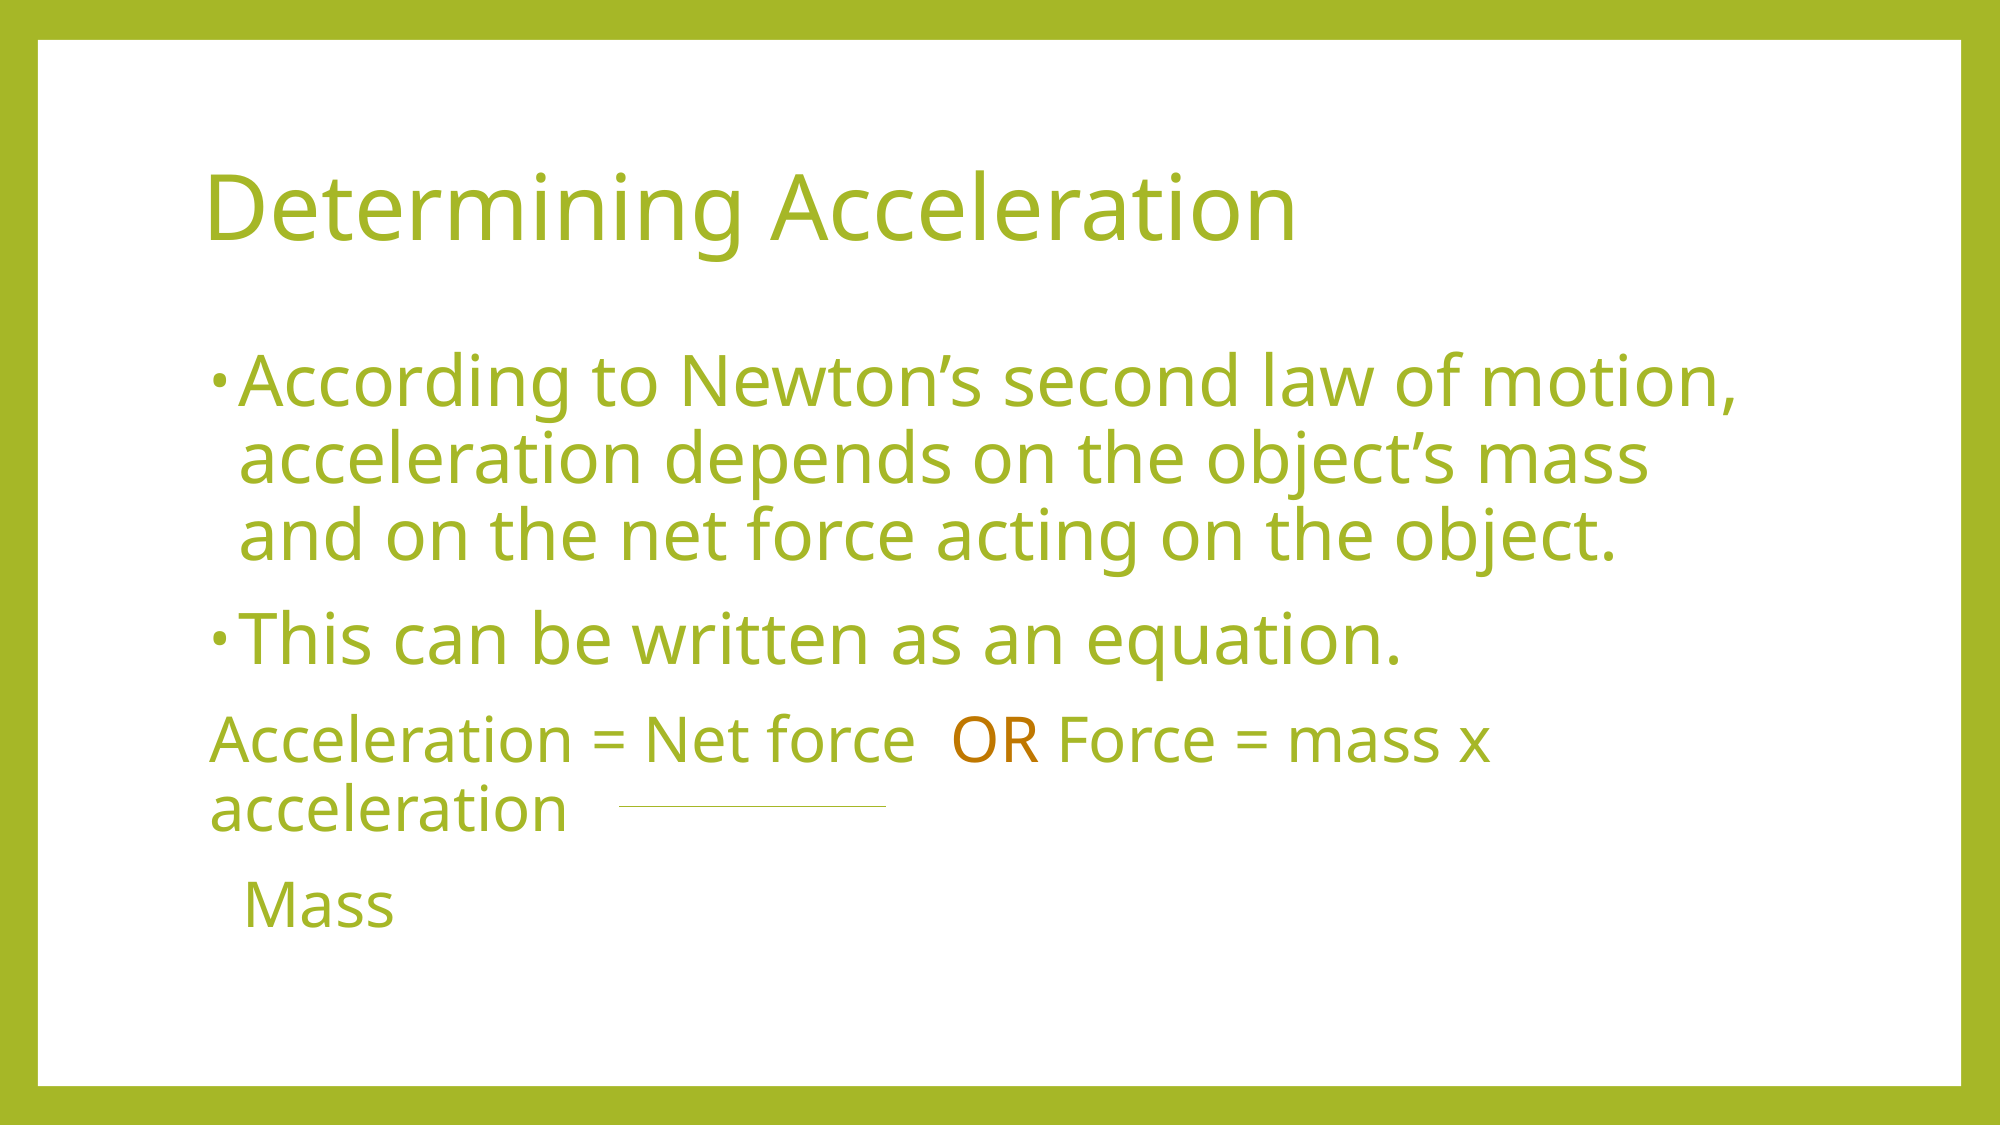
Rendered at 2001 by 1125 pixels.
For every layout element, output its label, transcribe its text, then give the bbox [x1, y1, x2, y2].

title Determining Acceleration [187, 99, 1808, 323]
list According to Newton’s second law of motion, acceleration depends on the object’s mass and on the net force acting on the object. This can be written as an equation. Acceleration = Net force OR Force = mass x acceleration Mass [187, 337, 1808, 1000]
